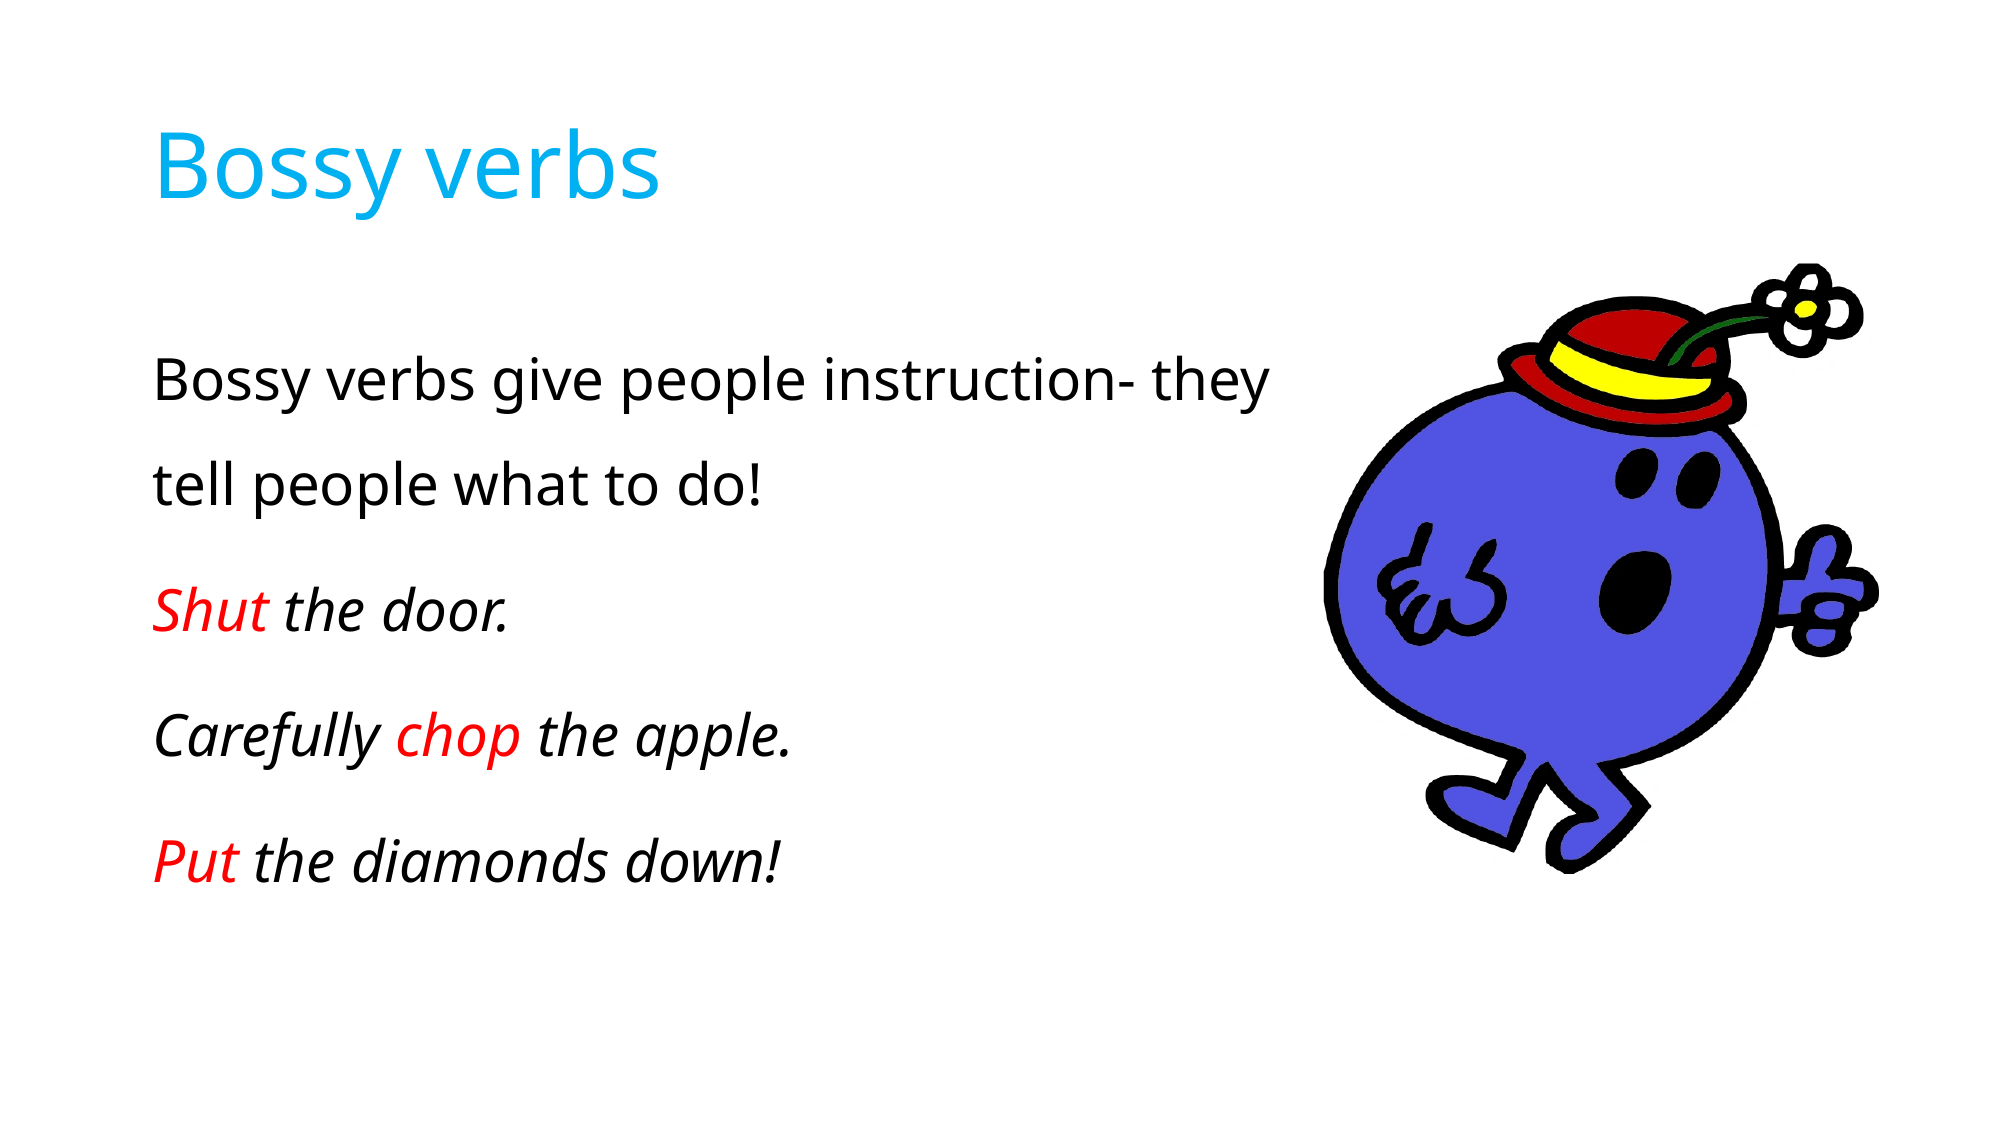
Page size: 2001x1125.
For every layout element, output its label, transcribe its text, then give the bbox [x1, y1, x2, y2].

title Bossy verbs [137, 59, 1863, 278]
list Bossy verbs give people instruction- they tell people what to do! Shut the door. Carefully chop the apple. Put the diamonds down! [137, 299, 1357, 1014]
picture [1301, 253, 1900, 885]
